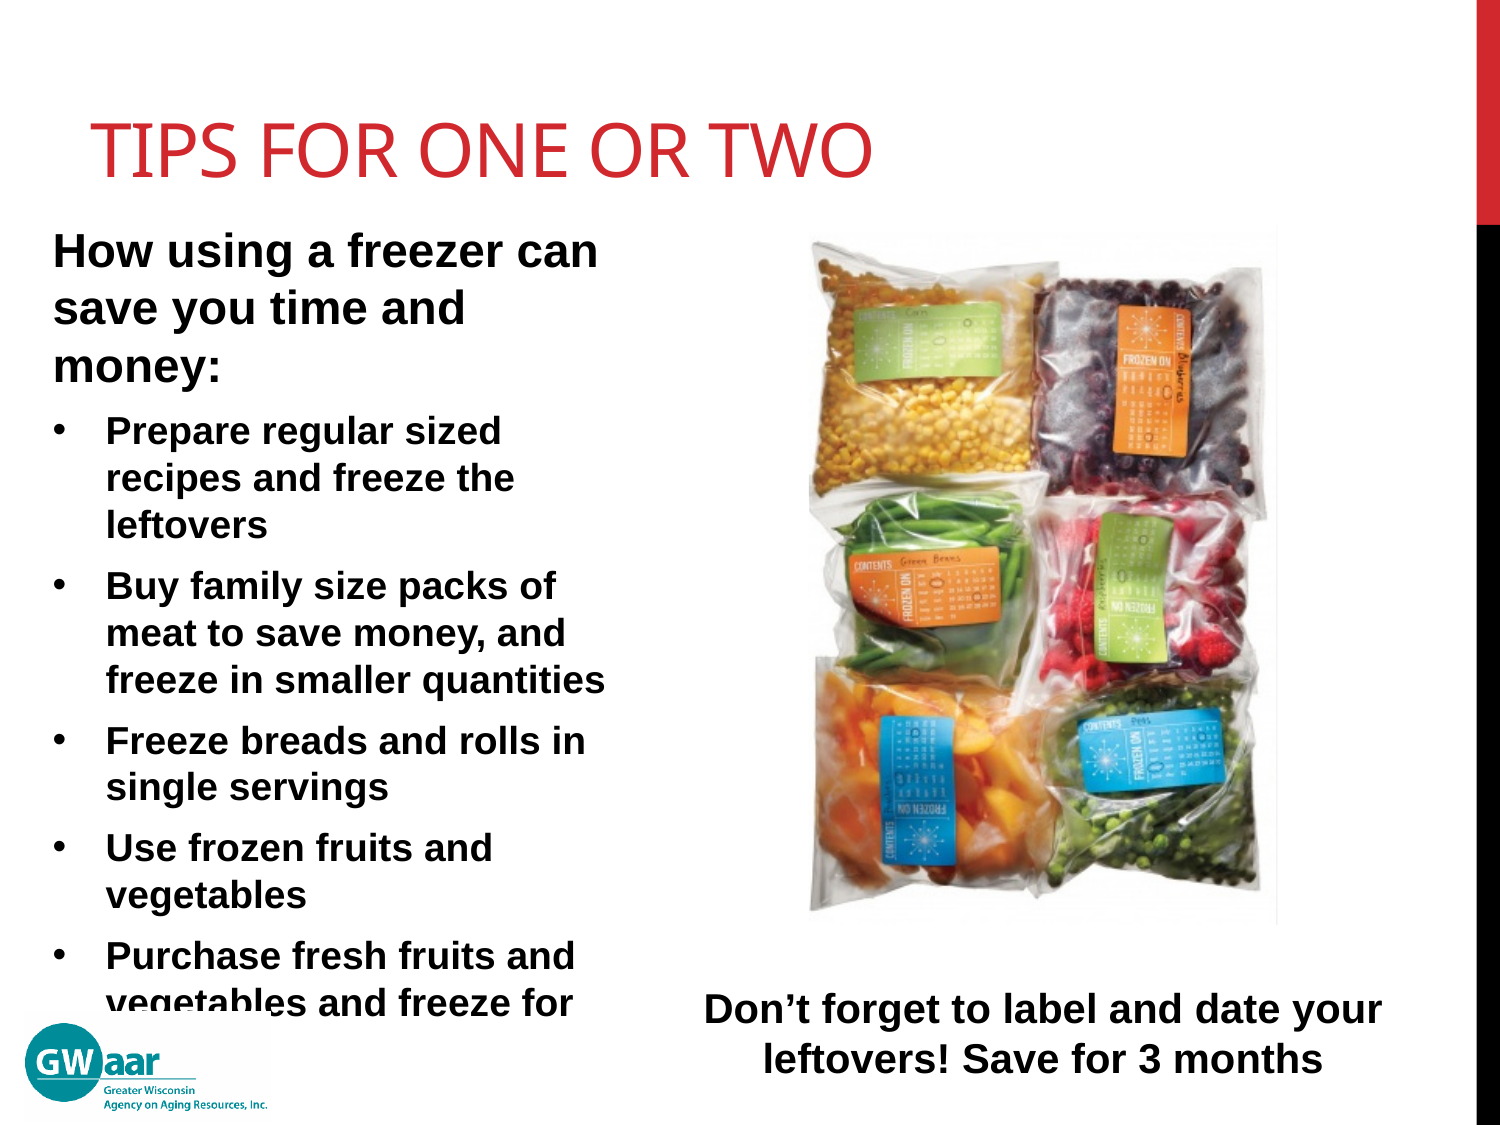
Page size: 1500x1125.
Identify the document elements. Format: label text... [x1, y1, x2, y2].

picture [808, 224, 1279, 926]
list How using a freezer can save you time and money: Prepare regular sized recipes and freeze the leftovers Buy family size packs of meat to save money, and freeze in smaller quantities Freeze breads and rolls in single servings Use frozen fruits and vegetables Purchase fresh fruits and vegetables and freeze for later [37, 212, 663, 1088]
picture [24, 1011, 272, 1123]
title Tips for one or two [75, 0, 1325, 200]
text_box Don’t forget to label and date your leftovers! Save for 3 months [623, 974, 1463, 1090]
